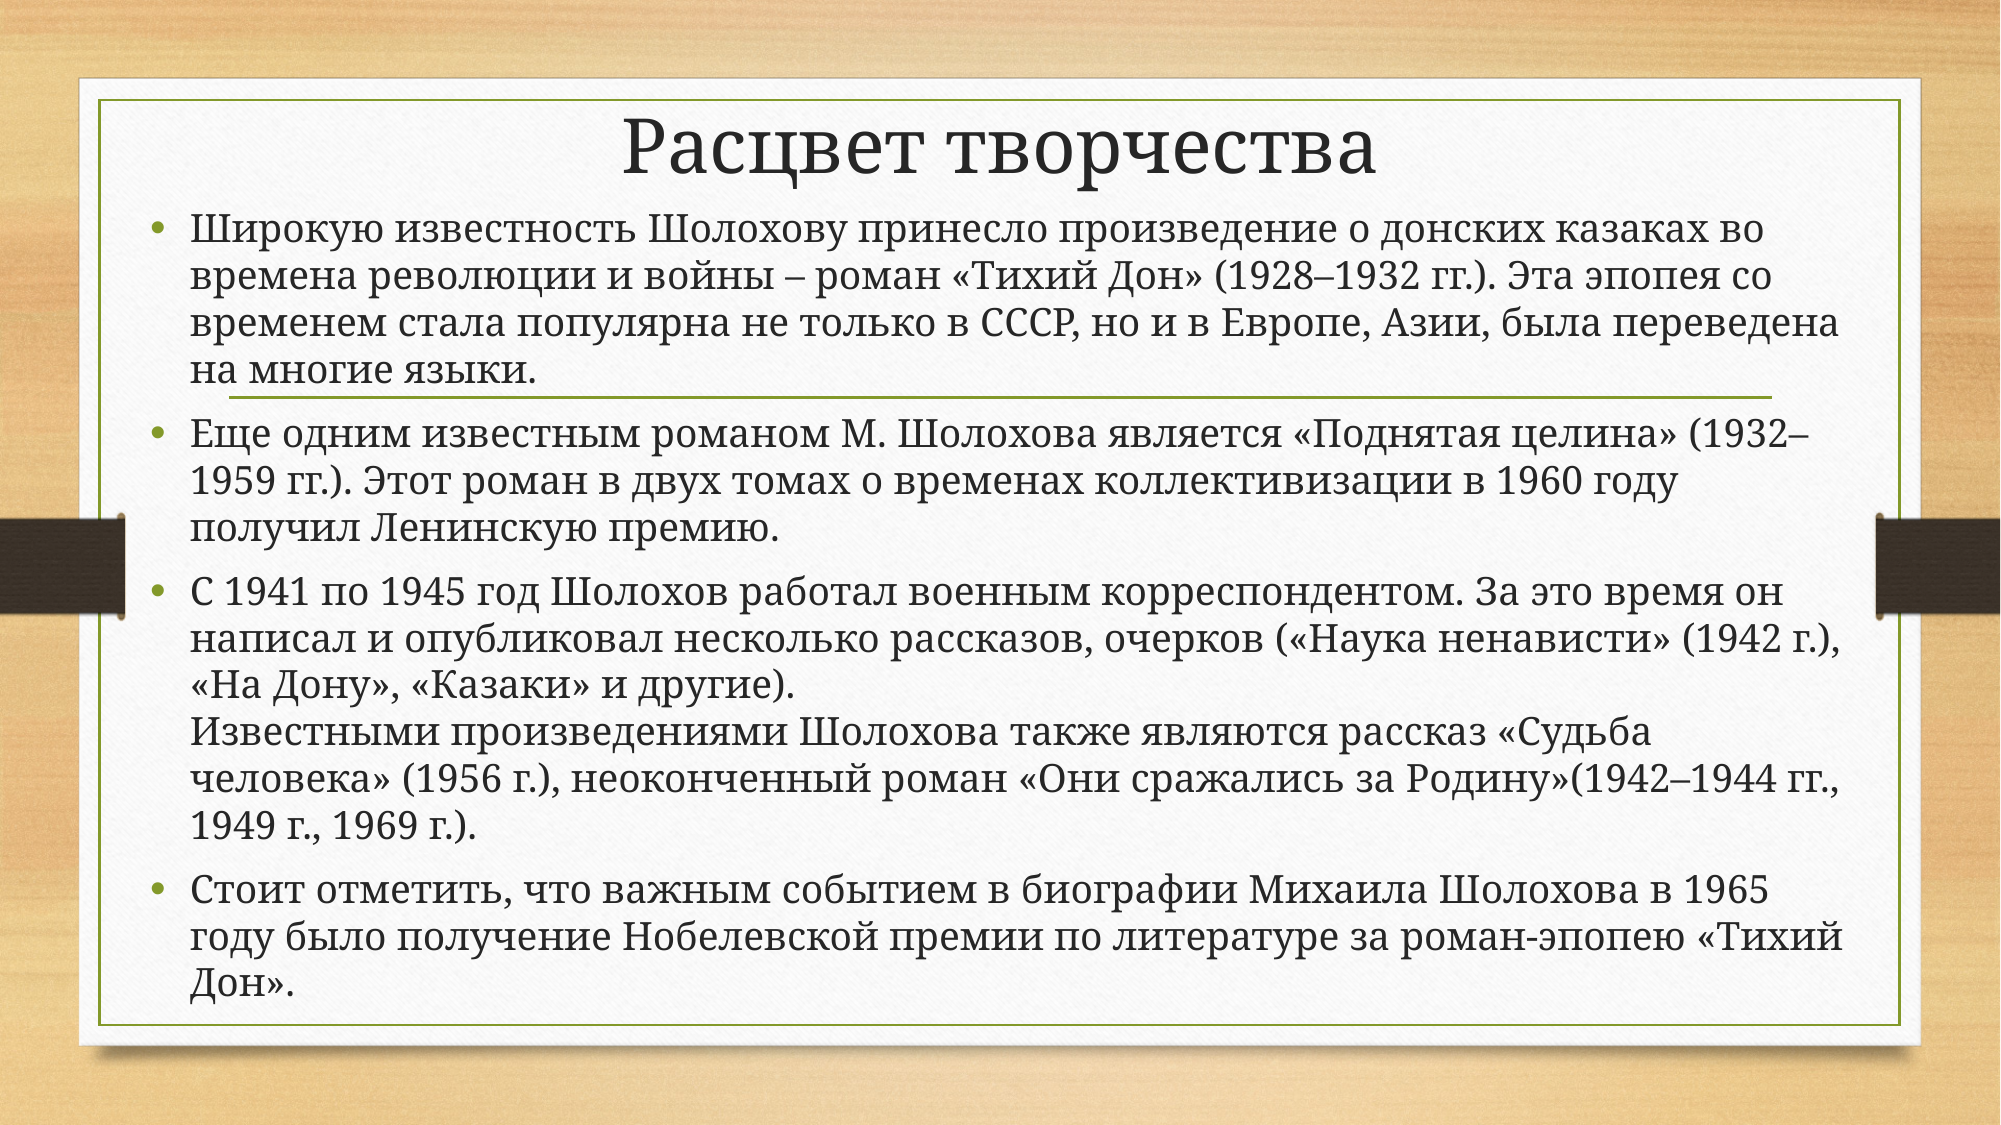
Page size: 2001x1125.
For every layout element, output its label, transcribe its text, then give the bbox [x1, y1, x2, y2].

picture [0, 0, 2001, 1125]
title Расцвет творчества [212, 89, 1788, 196]
list Широкую известность Шолохову принесло произведение о донских казаках во времена революции и войны – роман «Тихий Дон» (1928–1932 гг.). Эта эпопея со временем стала популярна не только в СССР, но и в Европе, Азии, была переведена на многие языки. Еще одним известным романом М. Шолохова является «Поднятая целина» (1932–1959 гг.). Этот роман в двух томах о временах коллективизации в 1960 году получил Ленинскую премию. С 1941 по 1945 год Шолохов работал военным корреспондентом. За это время он написал и опубликовал несколько рассказов, очерков («Наука ненависти» (1942 г.), «На Дону», «Казаки» и другие). Известными произведениями Шолохова также являются рассказ «Судьба человека» (1956 г.), неоконченный роман «Они сражались за Родину»(1942–1944 гг., 1949 г., 1969 г.). Стоит отметить, что важным событием в биографии Михаила Шолохова в 1965 году было получение Нобелевской премии по литературе за роман-эпопею «Тихий Дон». [135, 196, 1866, 1019]
